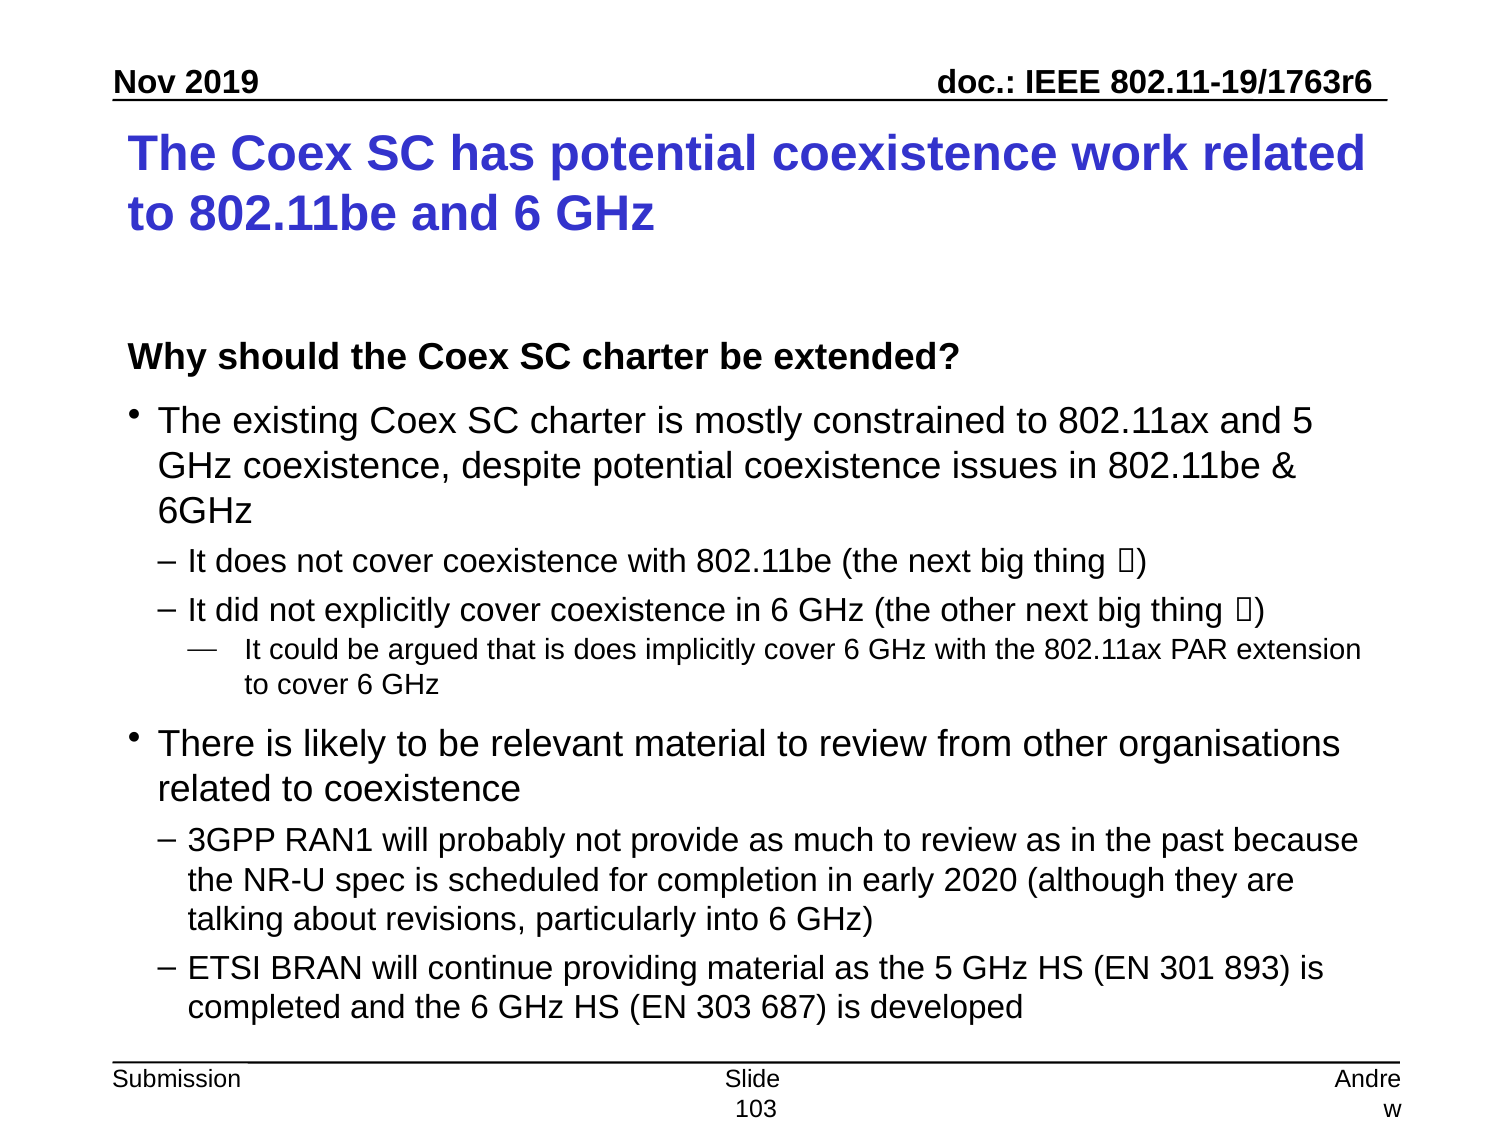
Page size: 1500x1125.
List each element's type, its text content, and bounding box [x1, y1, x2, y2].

slide_number Slide 103 [709, 1061, 803, 1093]
list Why should the Coex SC charter be extended? The existing Coex SC charter is mostly constrained to 802.11ax and 5 GHz coexistence, despite potential coexistence issues in 802.11be & 6GHz It does not cover coexistence with 802.11be (the next big thing ) It did not explicitly cover coexistence in 6 GHz (the other next big thing ) It could be argued that is does implicitly cover 6 GHz with the 802.11ax PAR extension to cover 6 GHz There is likely to be relevant material to review from other organisations related to coexistence 3GPP RAN1 will probably not provide as much to review as in the past because the NR-U spec is scheduled for completion in early 2020 (although they are talking about revisions, particularly into 6 GHz) ETSI BRAN will continue providing material as the 5 GHz HS (EN 301 893) is completed and the 6 GHz HS (EN 303 687) is developed [112, 324, 1388, 1000]
title The Coex SC has potential coexistence work related to 802.11be and 6 GHz [112, 112, 1388, 288]
footer Andrew Myles, Cisco [1320, 1061, 1402, 1093]
